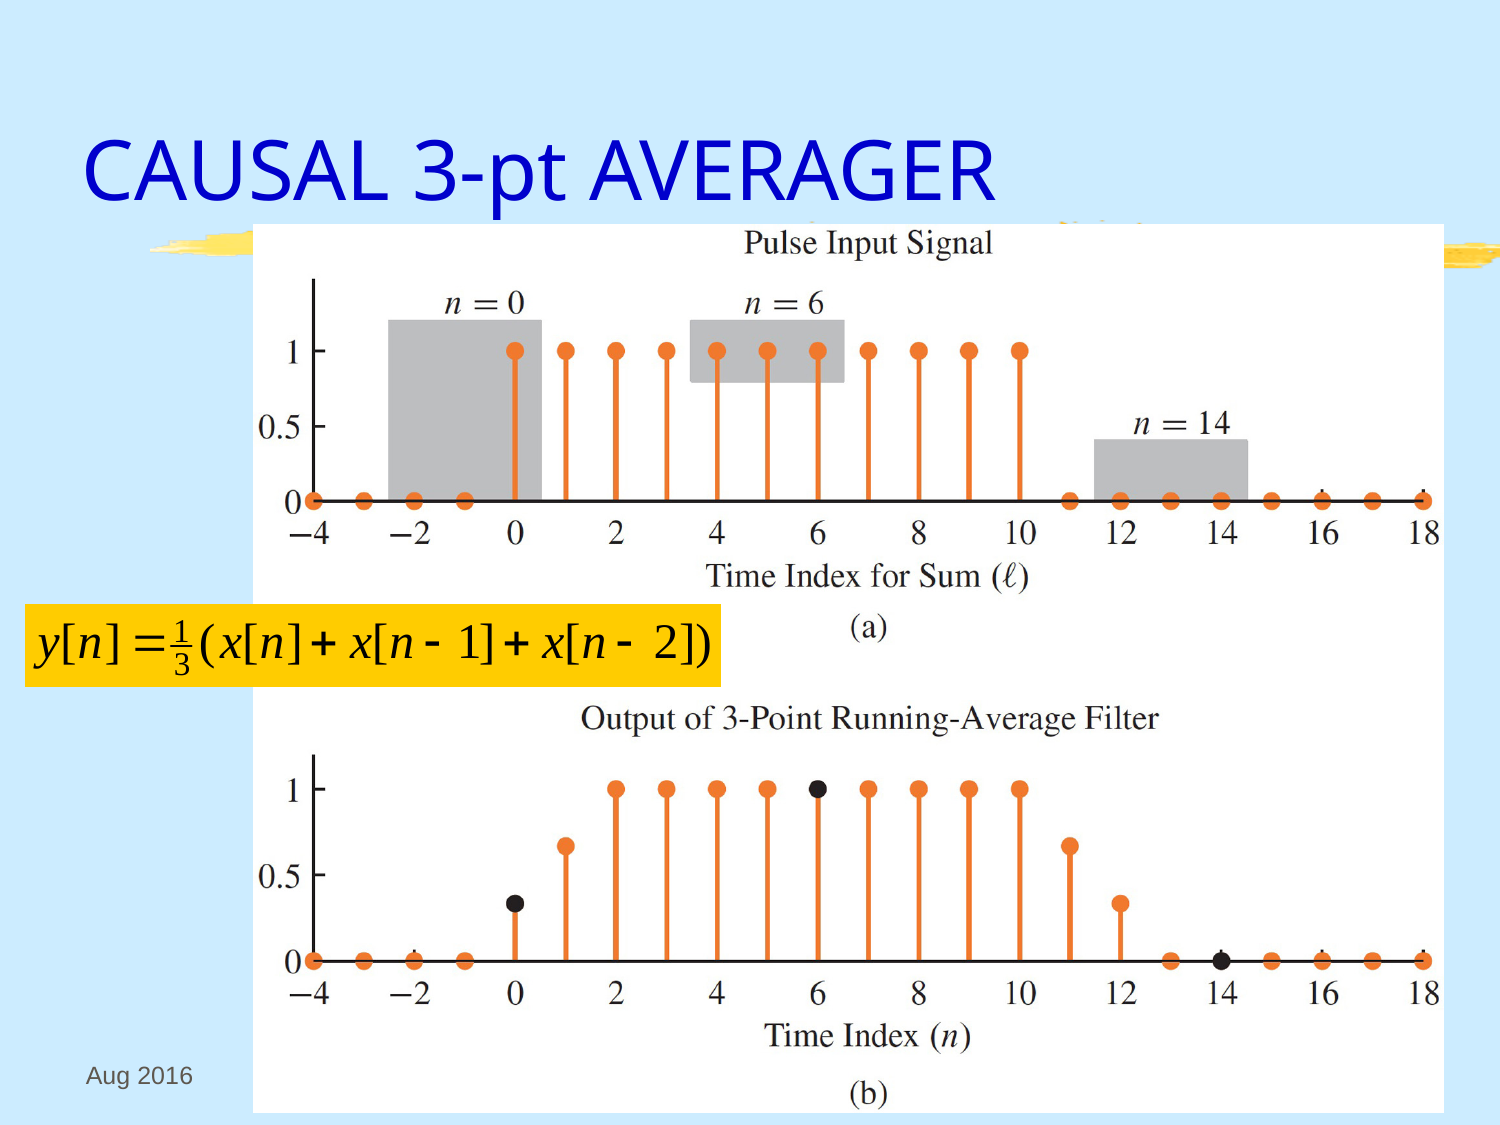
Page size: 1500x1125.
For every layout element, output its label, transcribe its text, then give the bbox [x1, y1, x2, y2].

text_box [24, 604, 722, 688]
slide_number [70, 1021, 248, 1098]
picture [150, 215, 1500, 1113]
title CAUSAL 3-pt AVERAGER [66, 37, 1342, 226]
